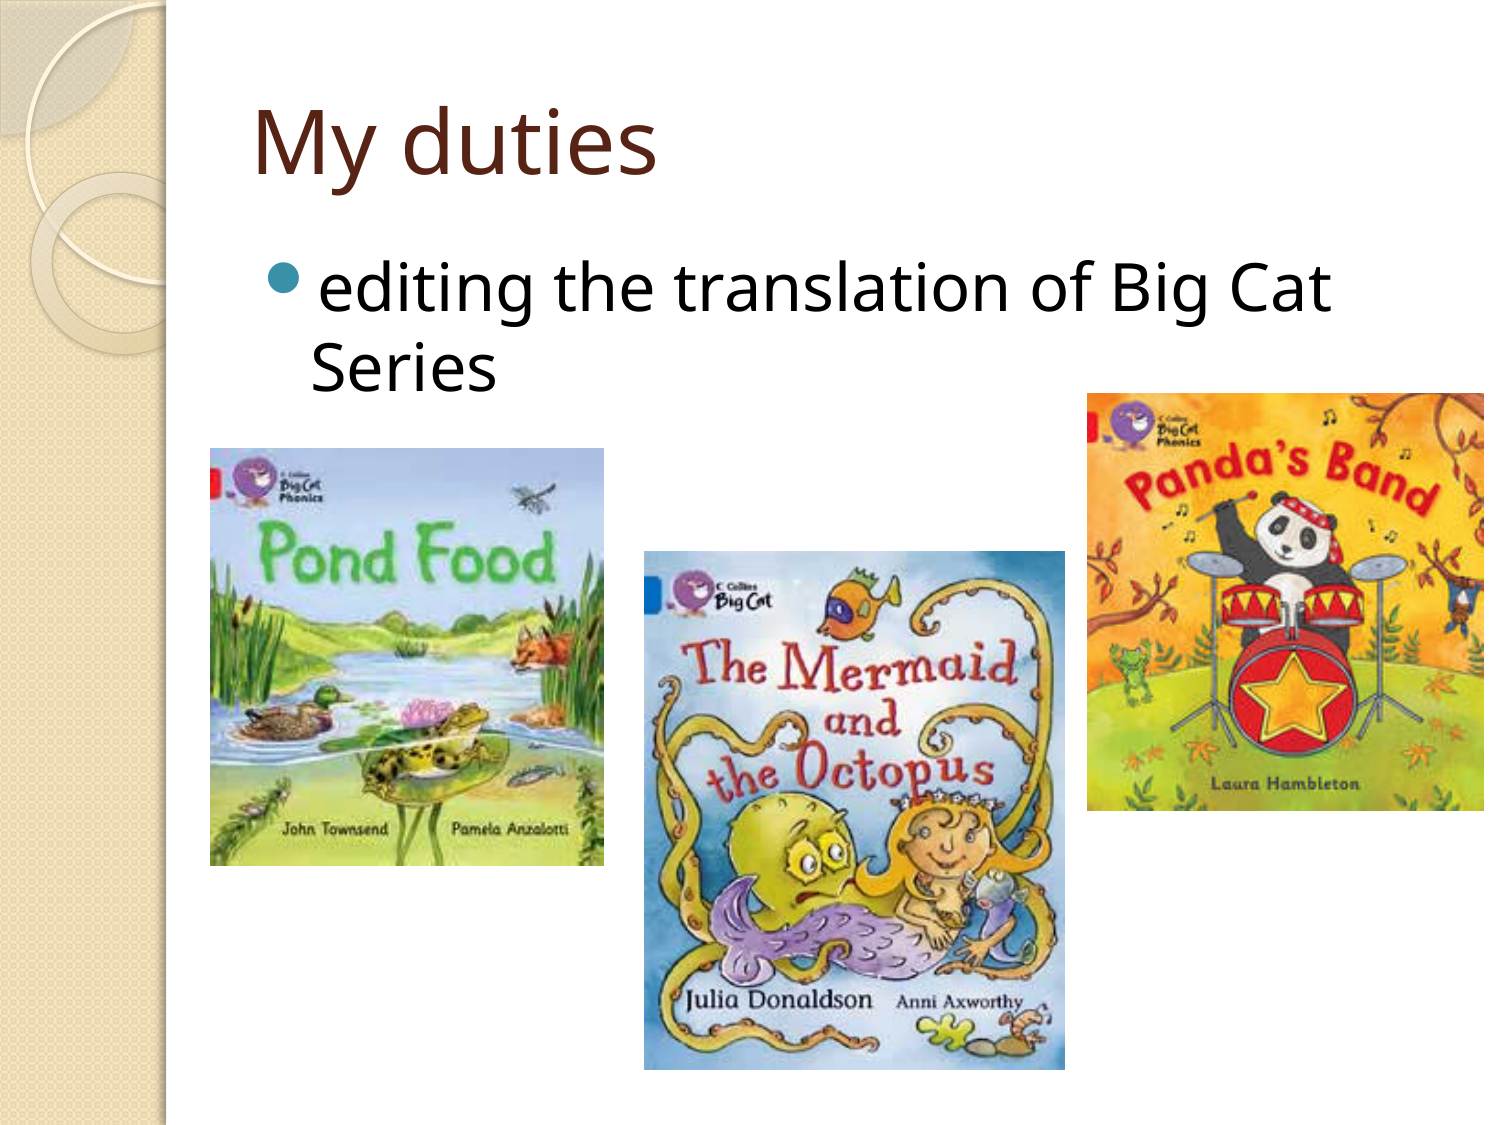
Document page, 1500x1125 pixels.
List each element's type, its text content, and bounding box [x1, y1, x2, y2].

picture [644, 550, 1065, 1070]
title My duties [235, 45, 1466, 233]
picture [1087, 393, 1484, 811]
picture [209, 448, 604, 866]
list editing the translation of Big Cat Series [235, 237, 1466, 1025]
